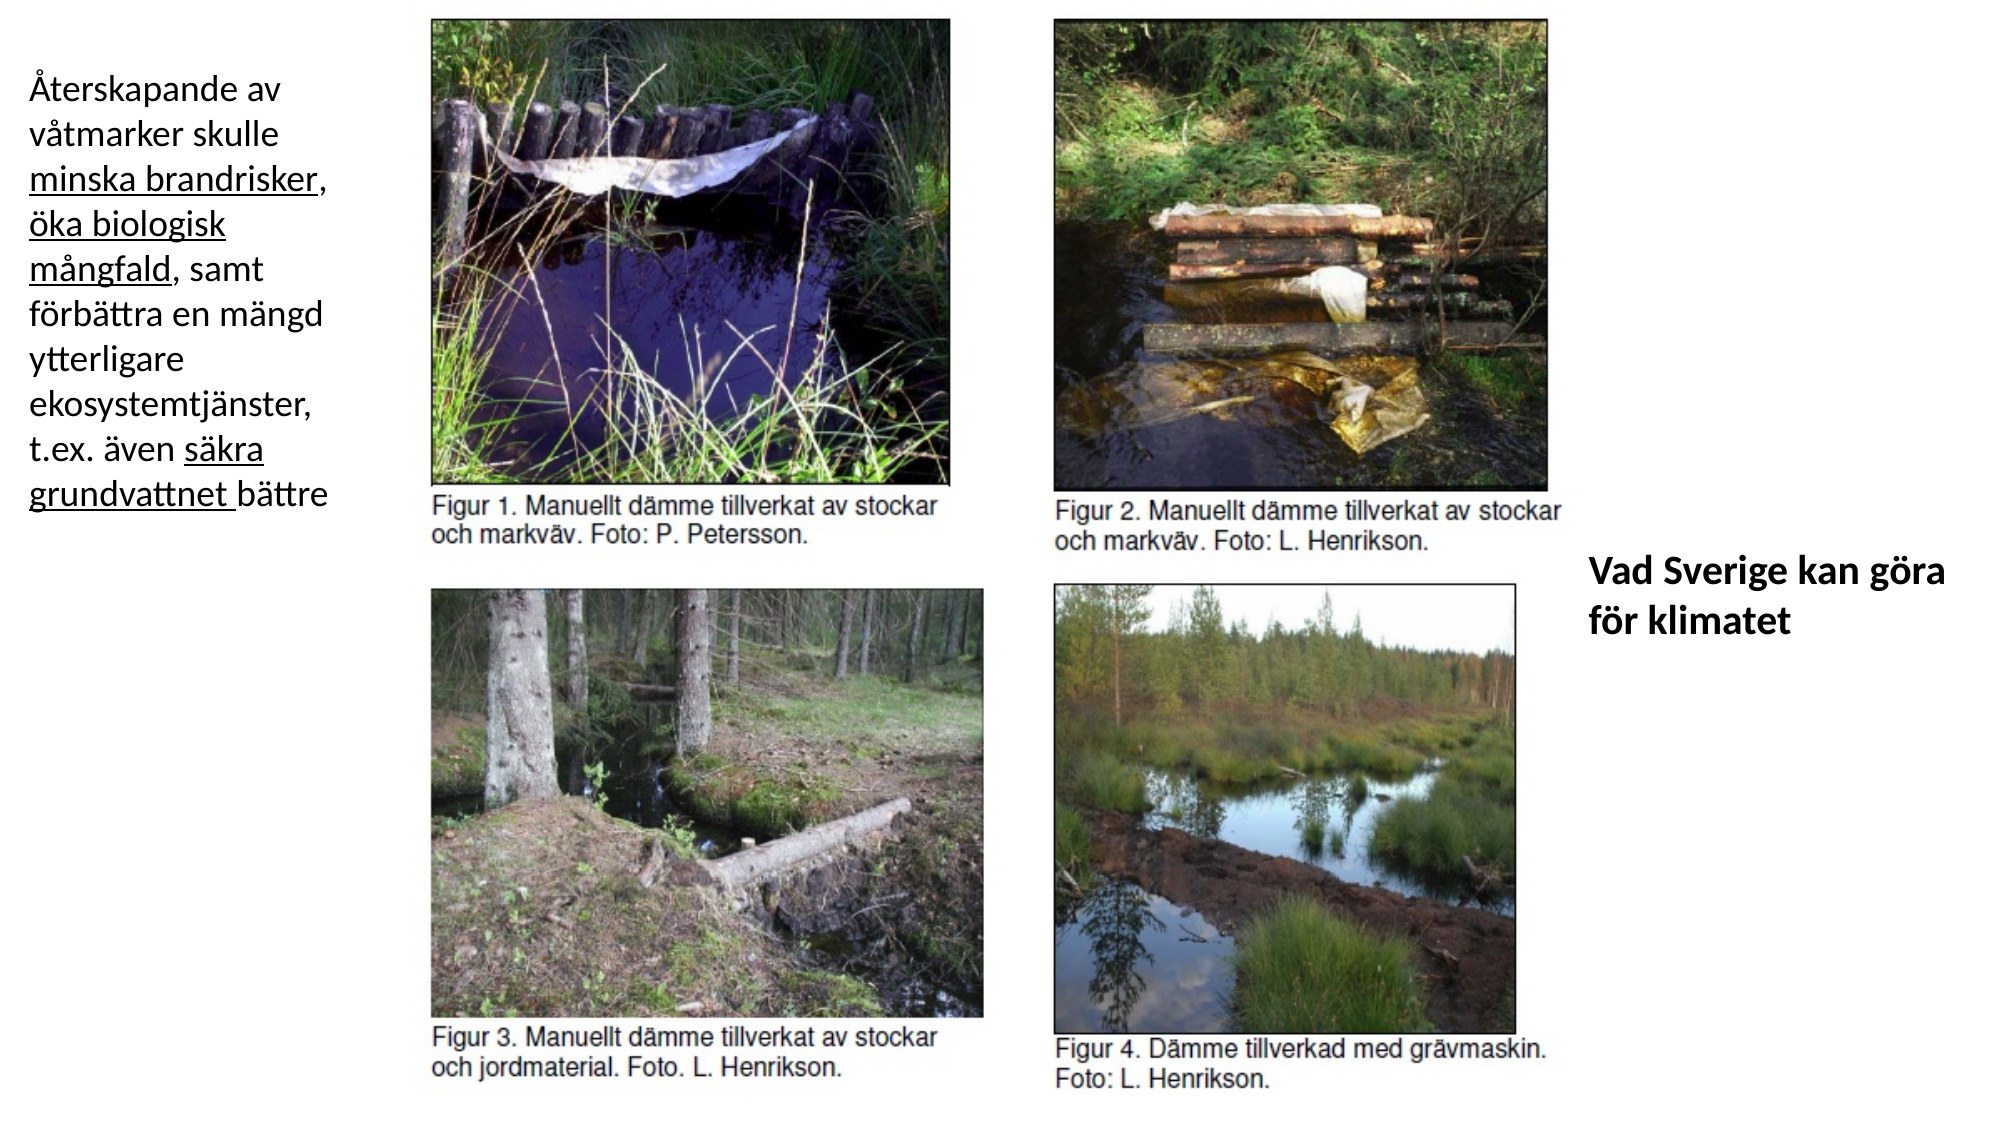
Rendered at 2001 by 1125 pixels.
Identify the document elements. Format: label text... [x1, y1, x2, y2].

text_box Vad Sverige kan göra för klimatet [1595, 535, 1982, 651]
text_box Återskapande av våtmarker skulle minska brandrisker, öka biologisk mångfald, samt förbättra en mängd ytterligare ekosystemtjänster, t.ex. även säkra grundvattnet bättre [14, 56, 399, 522]
picture [413, 0, 1595, 1125]
